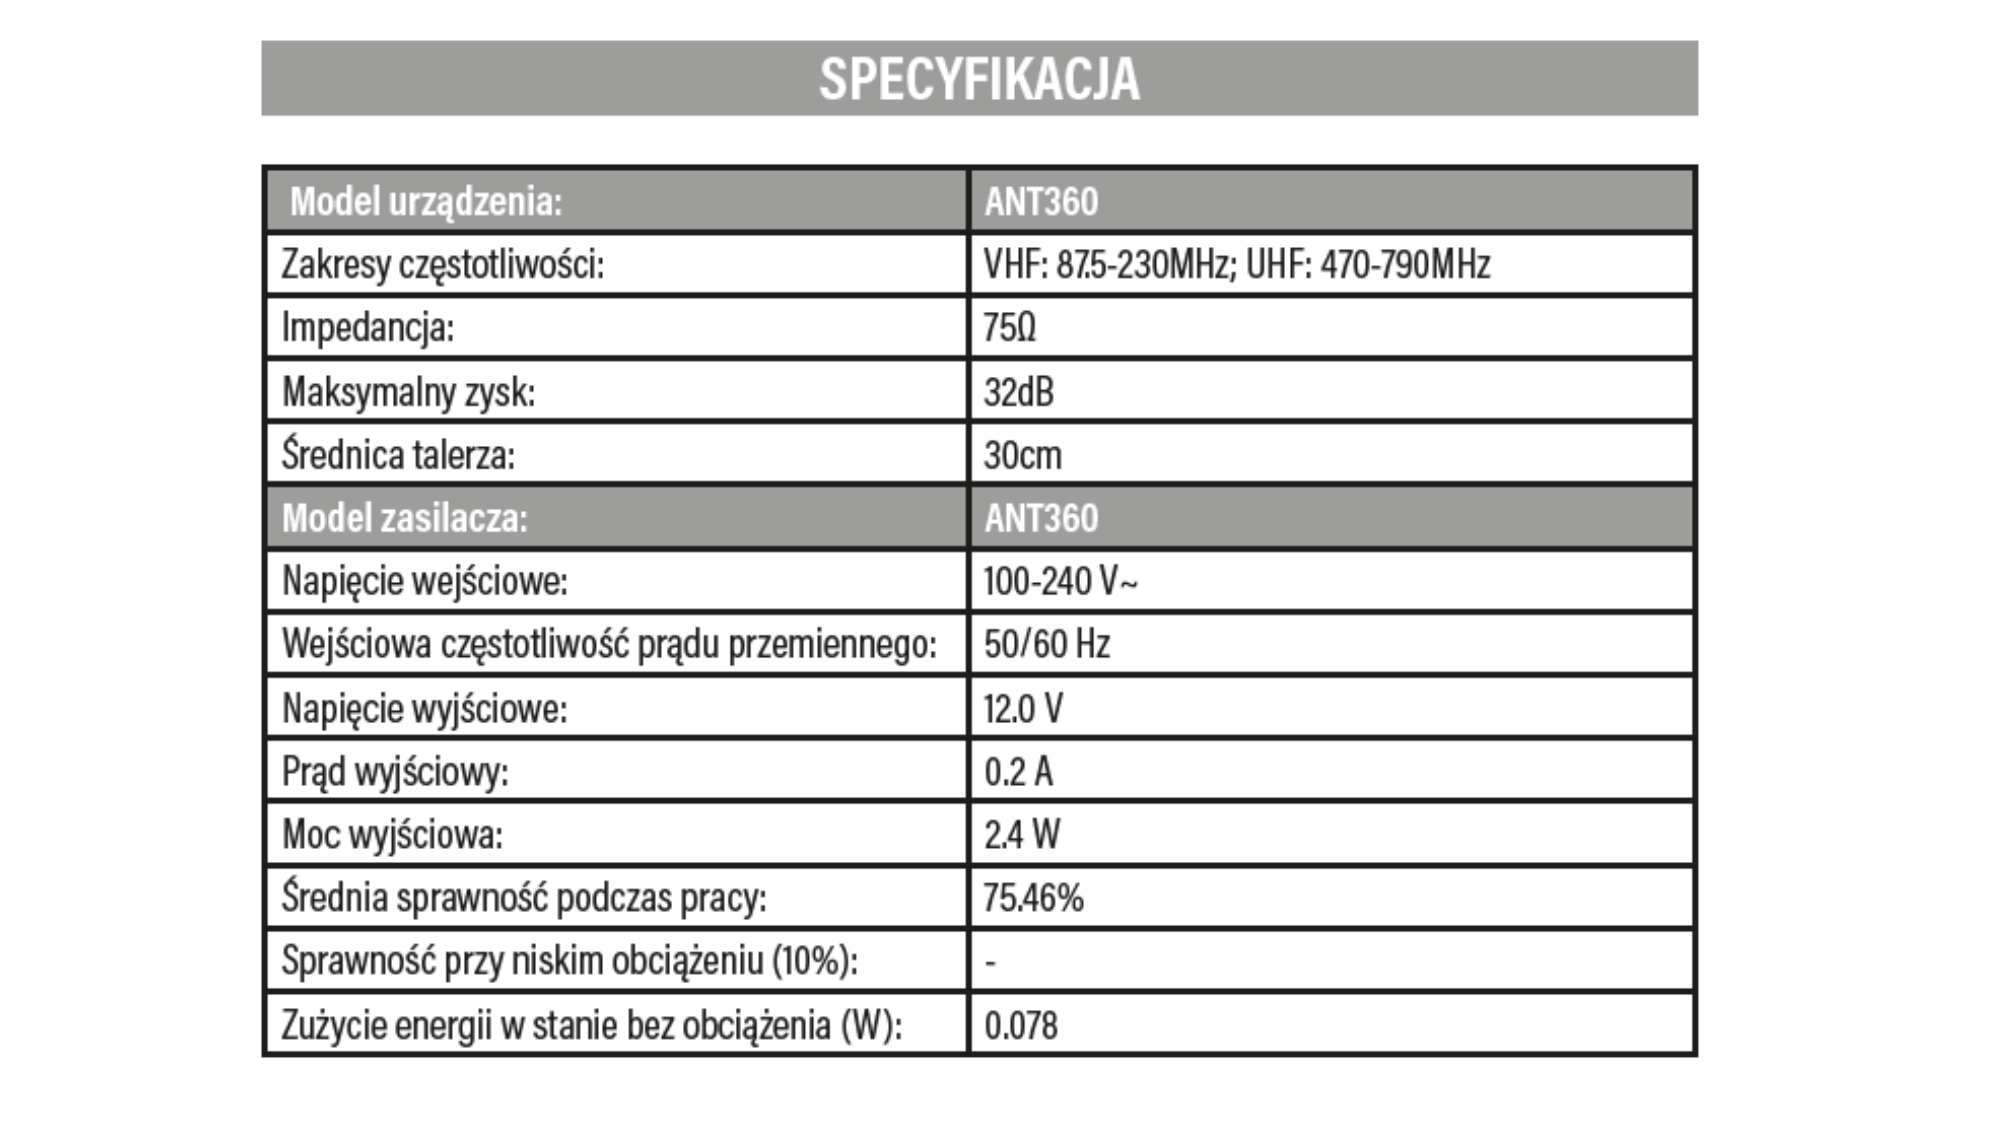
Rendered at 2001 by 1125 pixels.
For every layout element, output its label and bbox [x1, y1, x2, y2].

picture [258, 33, 1705, 1065]
